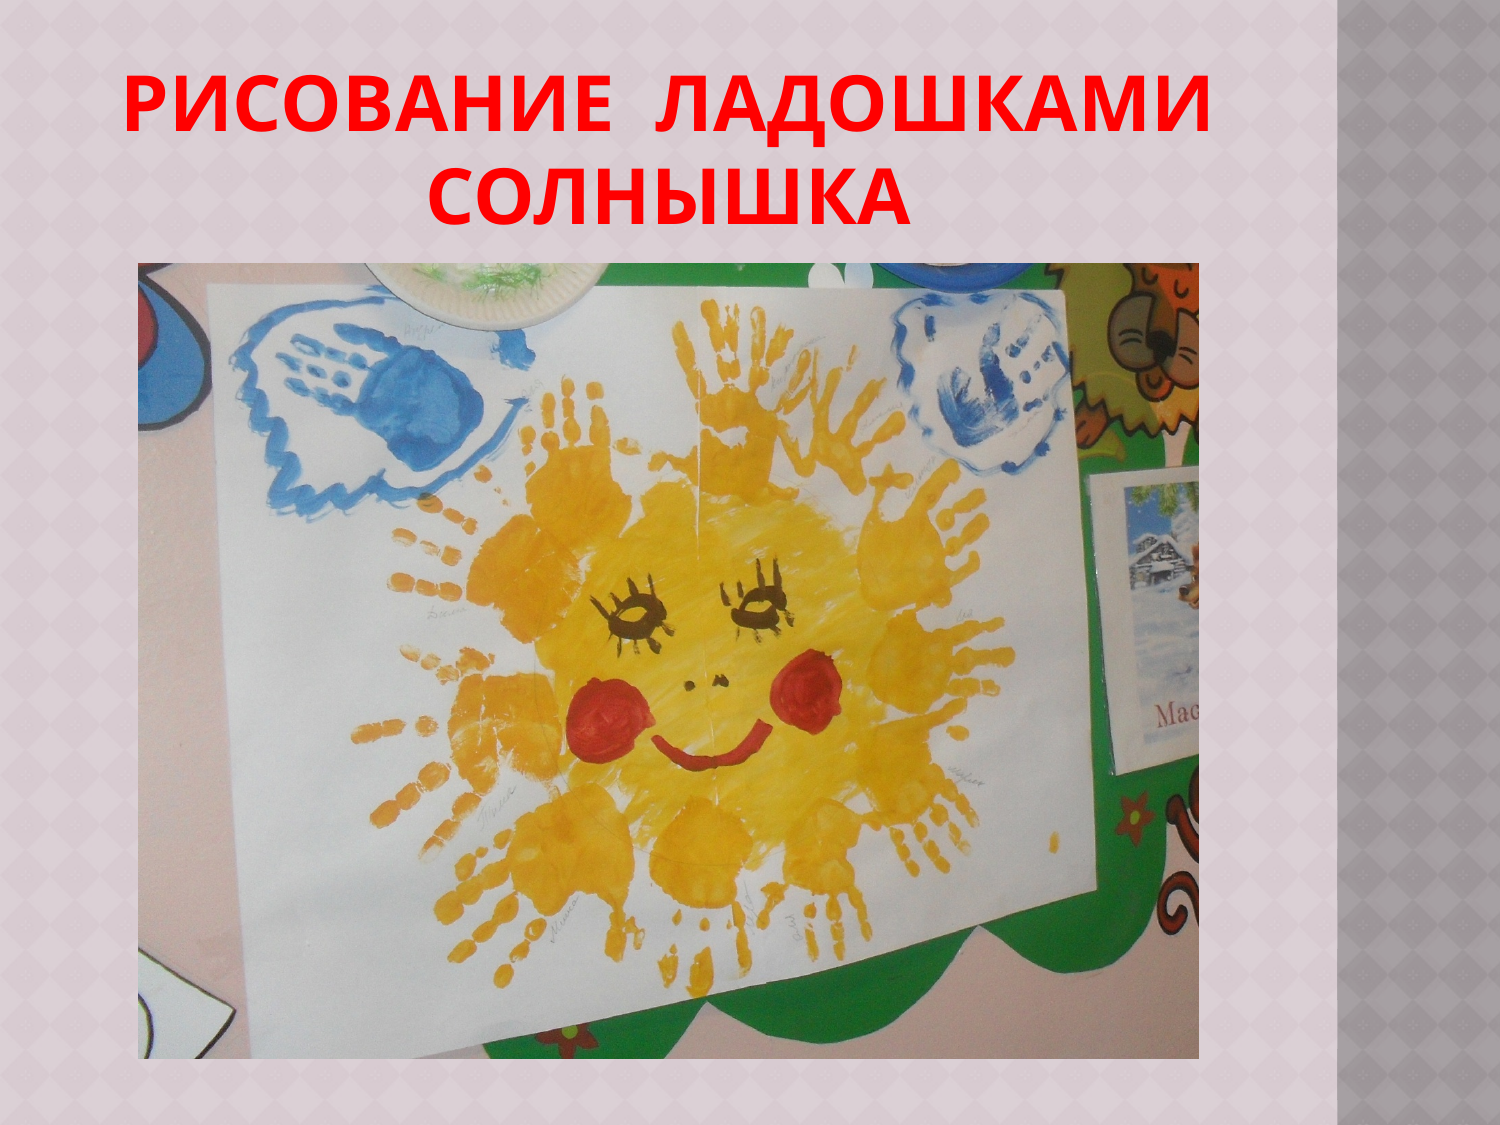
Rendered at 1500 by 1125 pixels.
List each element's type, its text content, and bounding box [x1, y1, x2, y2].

title Рисование ладошками солнышка [75, 52, 1263, 240]
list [138, 263, 1200, 1060]
